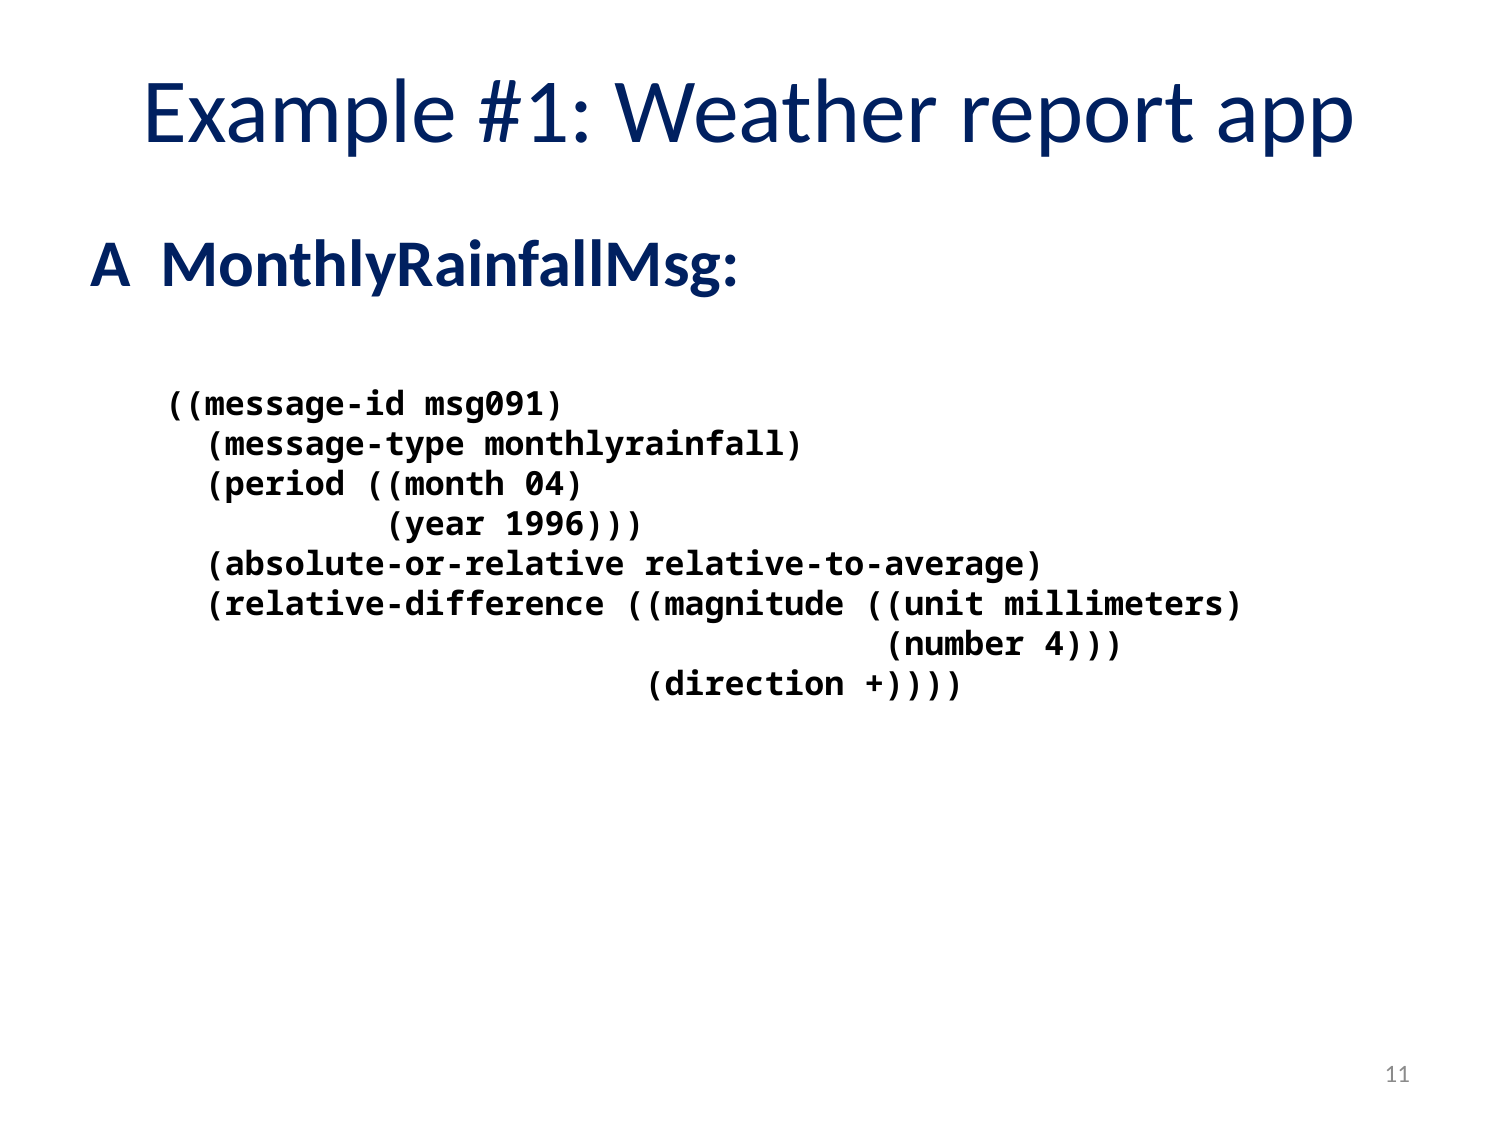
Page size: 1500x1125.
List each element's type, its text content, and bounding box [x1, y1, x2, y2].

slide_number 11 [1074, 1042, 1425, 1103]
title Example #1: Weather report app [75, 0, 1425, 212]
list A MonthlyRainfallMsg: ((message-id msg091) (message-type monthlyrainfall) (period ((month 04) (year 1996))) (absolute-or-relative relative-to-average) (relative-difference ((magnitude ((unit millimeters) (number 4))) (direction +)))) [75, 212, 1425, 1025]
